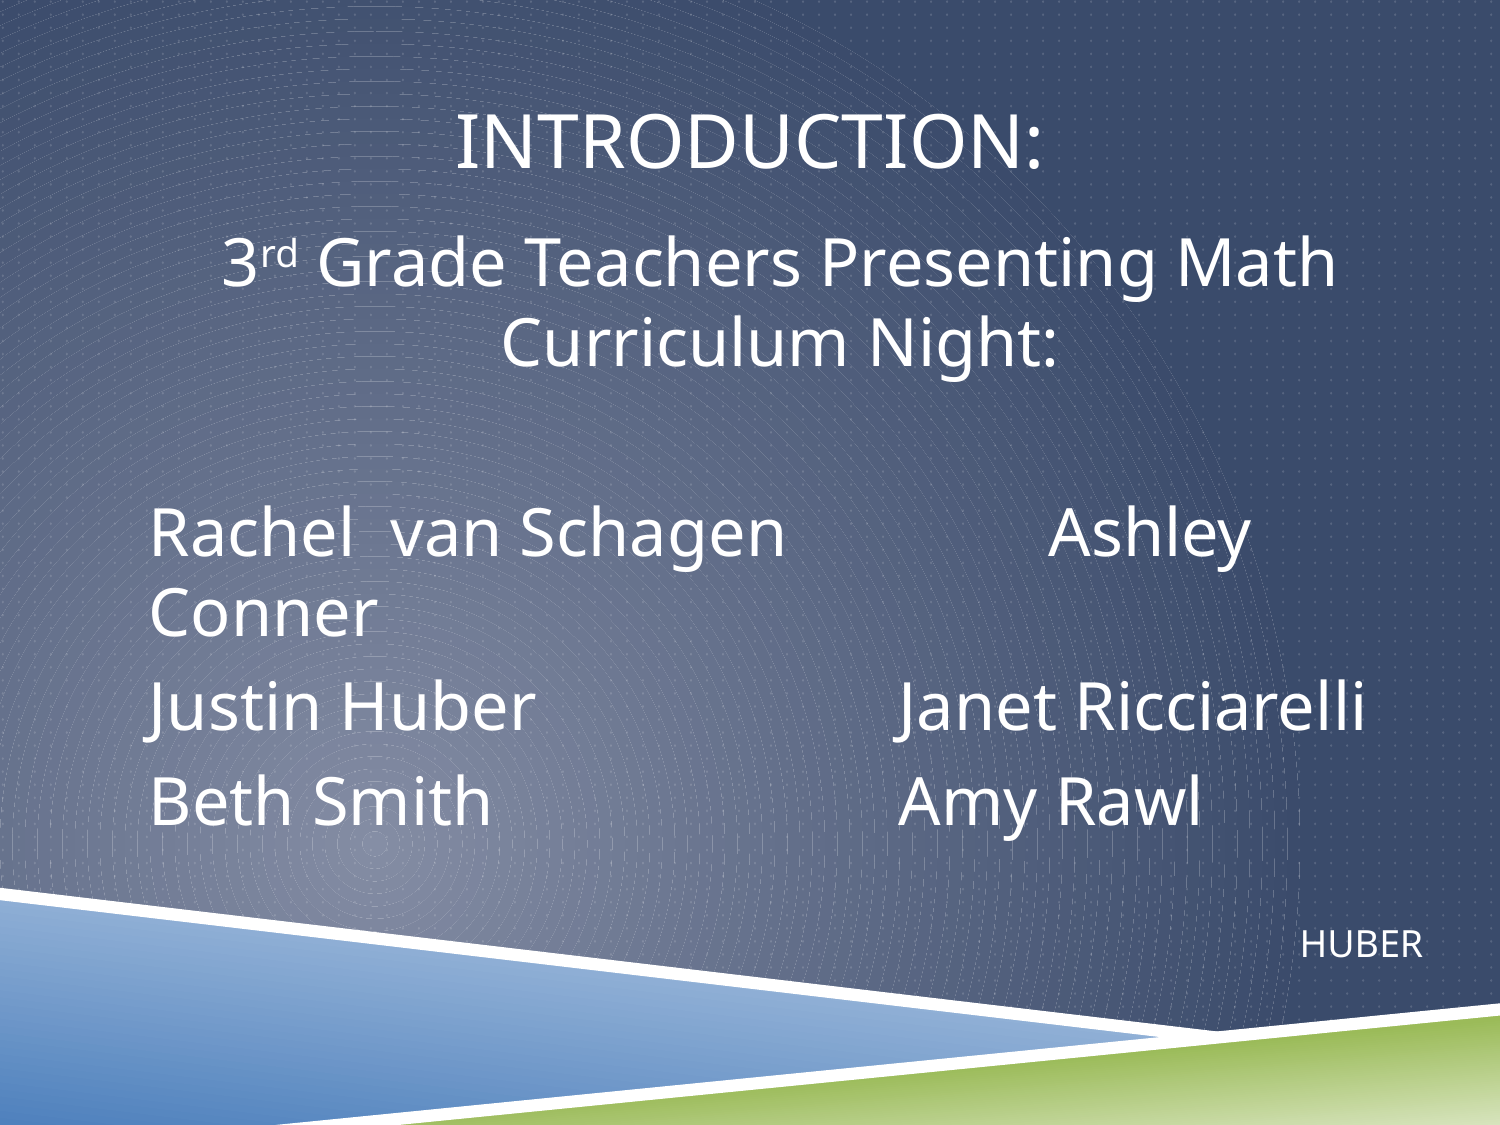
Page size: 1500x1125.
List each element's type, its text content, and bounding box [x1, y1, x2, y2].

title Introduction: [112, 45, 1388, 233]
text_box HUBER [1284, 912, 1438, 973]
list 3rd Grade Teachers Presenting Math Curriculum Night: Rachel van Schagen Ashley Conner Justin Huber Janet Ricciarelli Beth Smith Amy Rawl [137, 212, 1413, 925]
